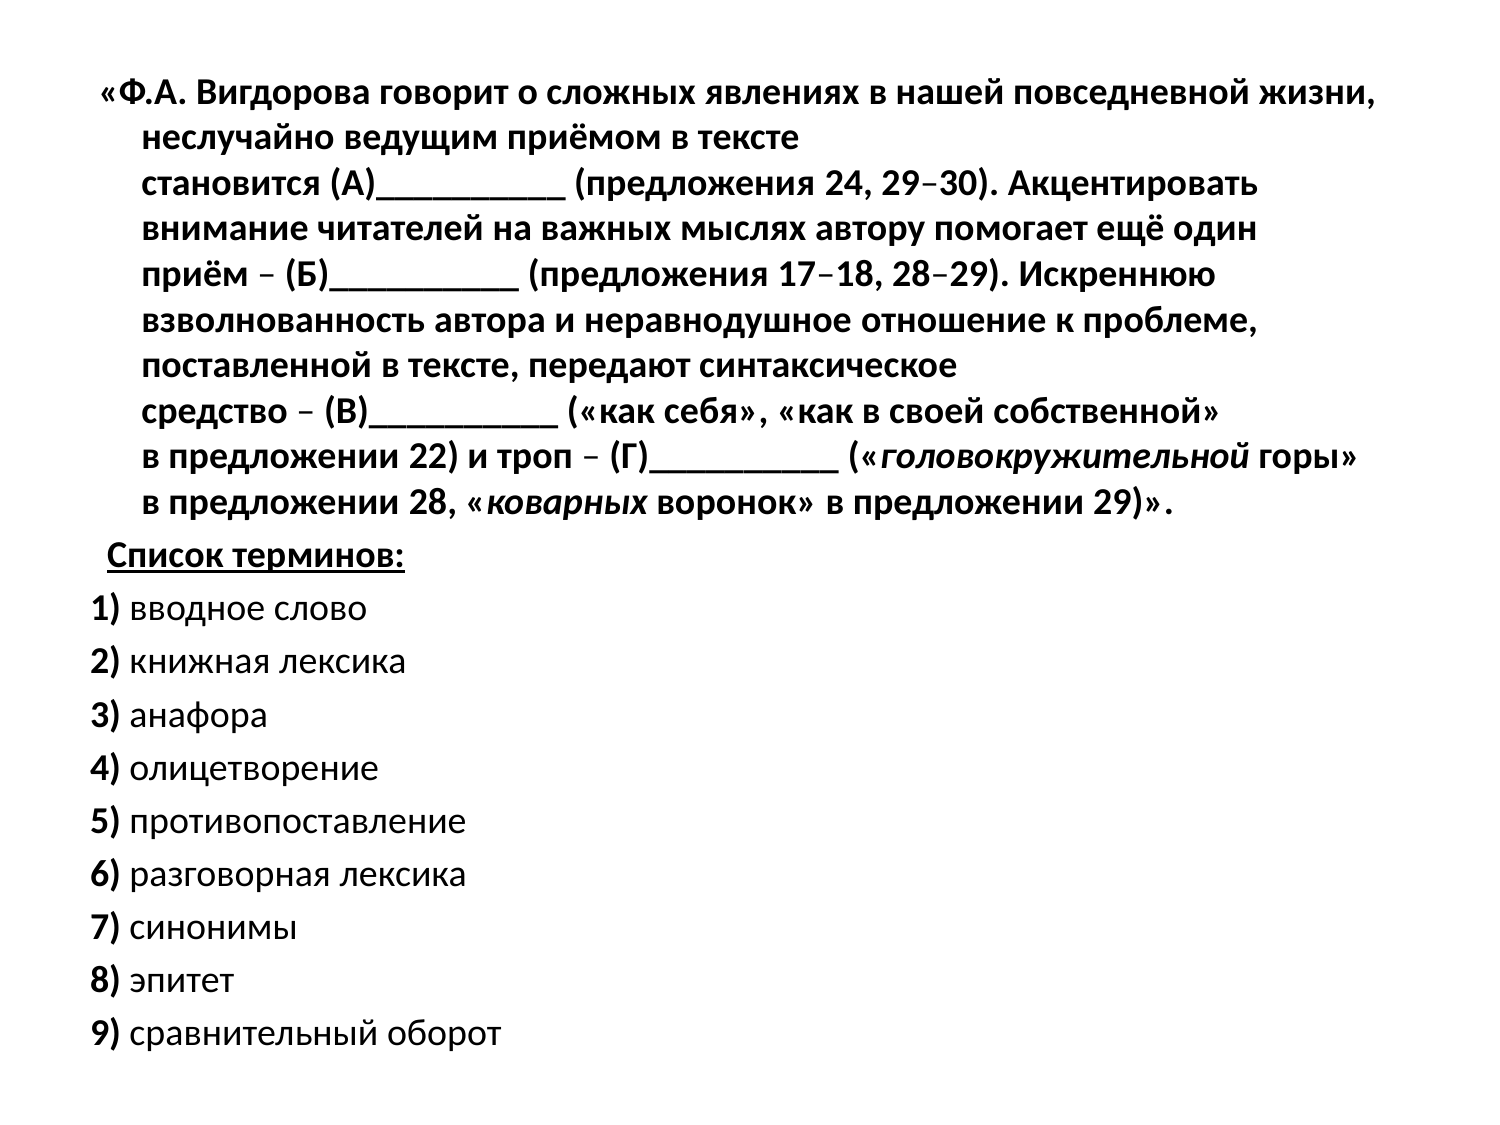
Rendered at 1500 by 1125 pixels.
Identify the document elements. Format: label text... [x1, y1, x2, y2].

list «Ф.А. Вигдорова говорит о сложных явлениях в нашей повседневной жизни, неслучайно ведущим приёмом в тексте становится (А)__________ (предложения 24, 29–30). Акцентировать внимание читателей на важных мыслях автору помогает ещё один приём – (Б)__________ (предложения 17–18, 28–29). Искреннюю взволнованность автора и неравнодушное отношение к проблеме, поставленной в тексте, передают синтаксическое средство – (В)__________ («как себя», «как в своей собственной» в предложении 22) и троп – (Г)__________ («головокружительной горы» в предложении 28, «коварных воронок» в предложении 29)». Список терминов: 1) вводное слово 2) книжная лексика 3) анафора 4) олицетворение 5) противопоставление 6) разговорная лексика 7) синонимы 8) эпитет 9) сравнительный оборот [75, 58, 1425, 1079]
